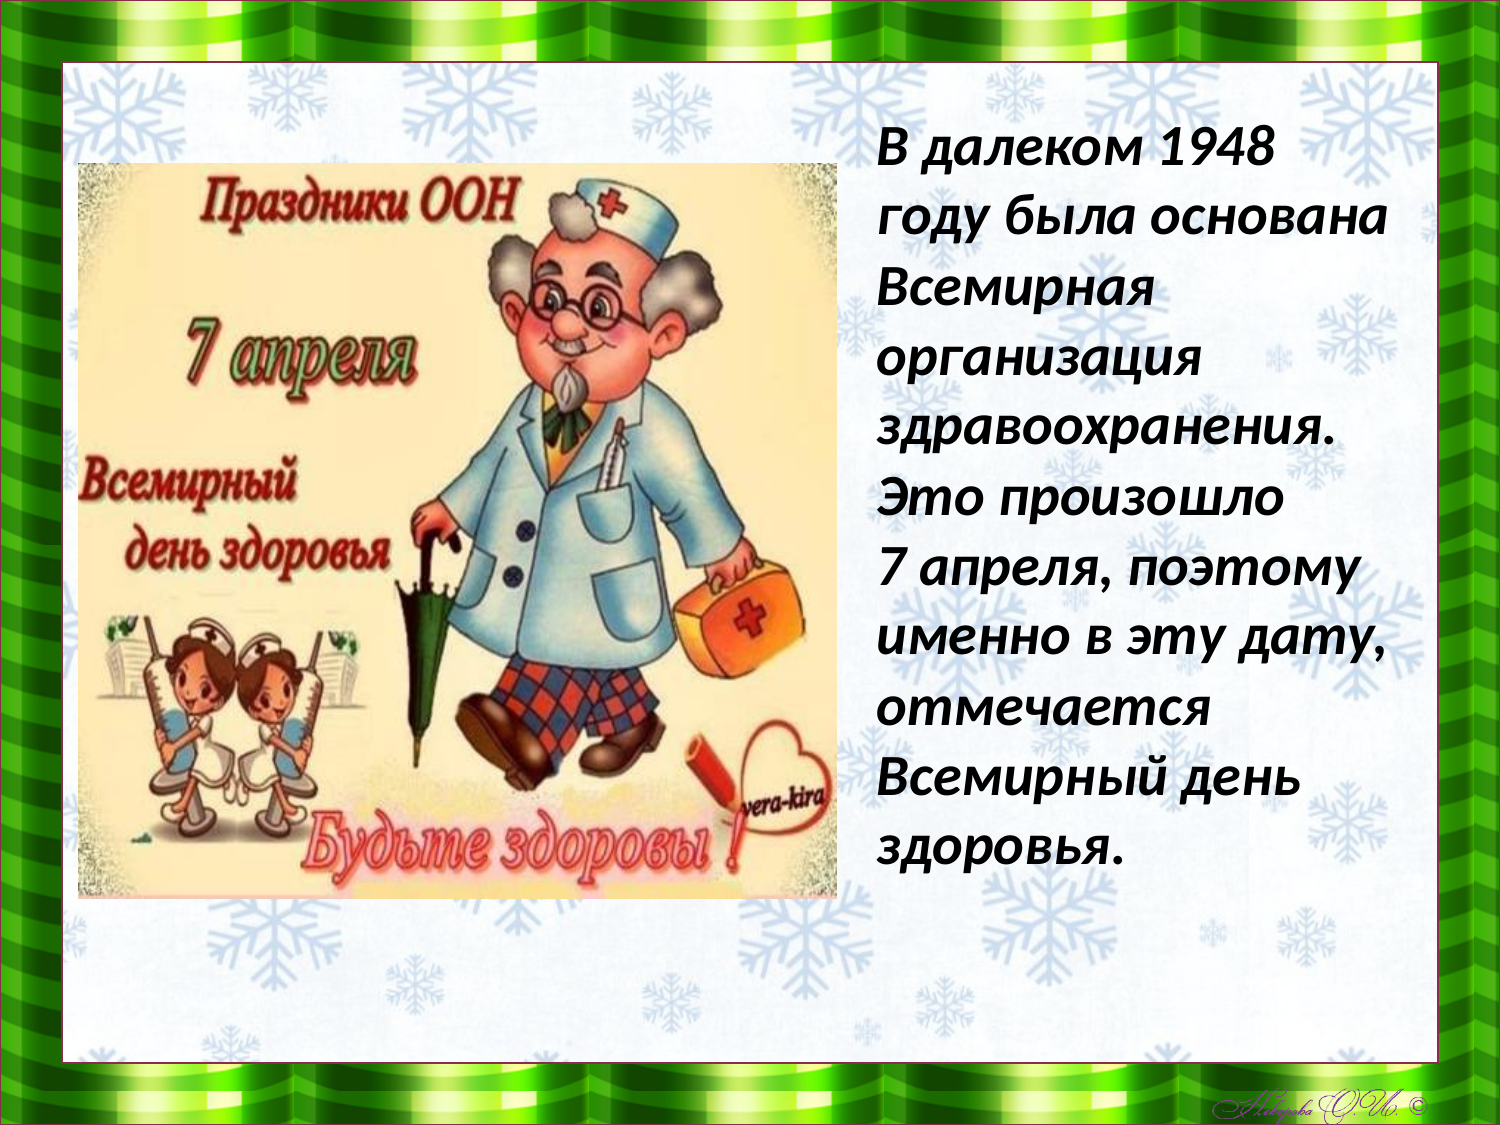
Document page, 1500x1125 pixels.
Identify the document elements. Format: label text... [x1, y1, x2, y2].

picture [1, 1, 1499, 1124]
text_box В далеком 1948 году была основана Всемирная организация здравоохранения. Это произошло 7 апреля, поэтому именно в эту дату, отмечается Всемирный день здоровья. [861, 99, 1416, 954]
